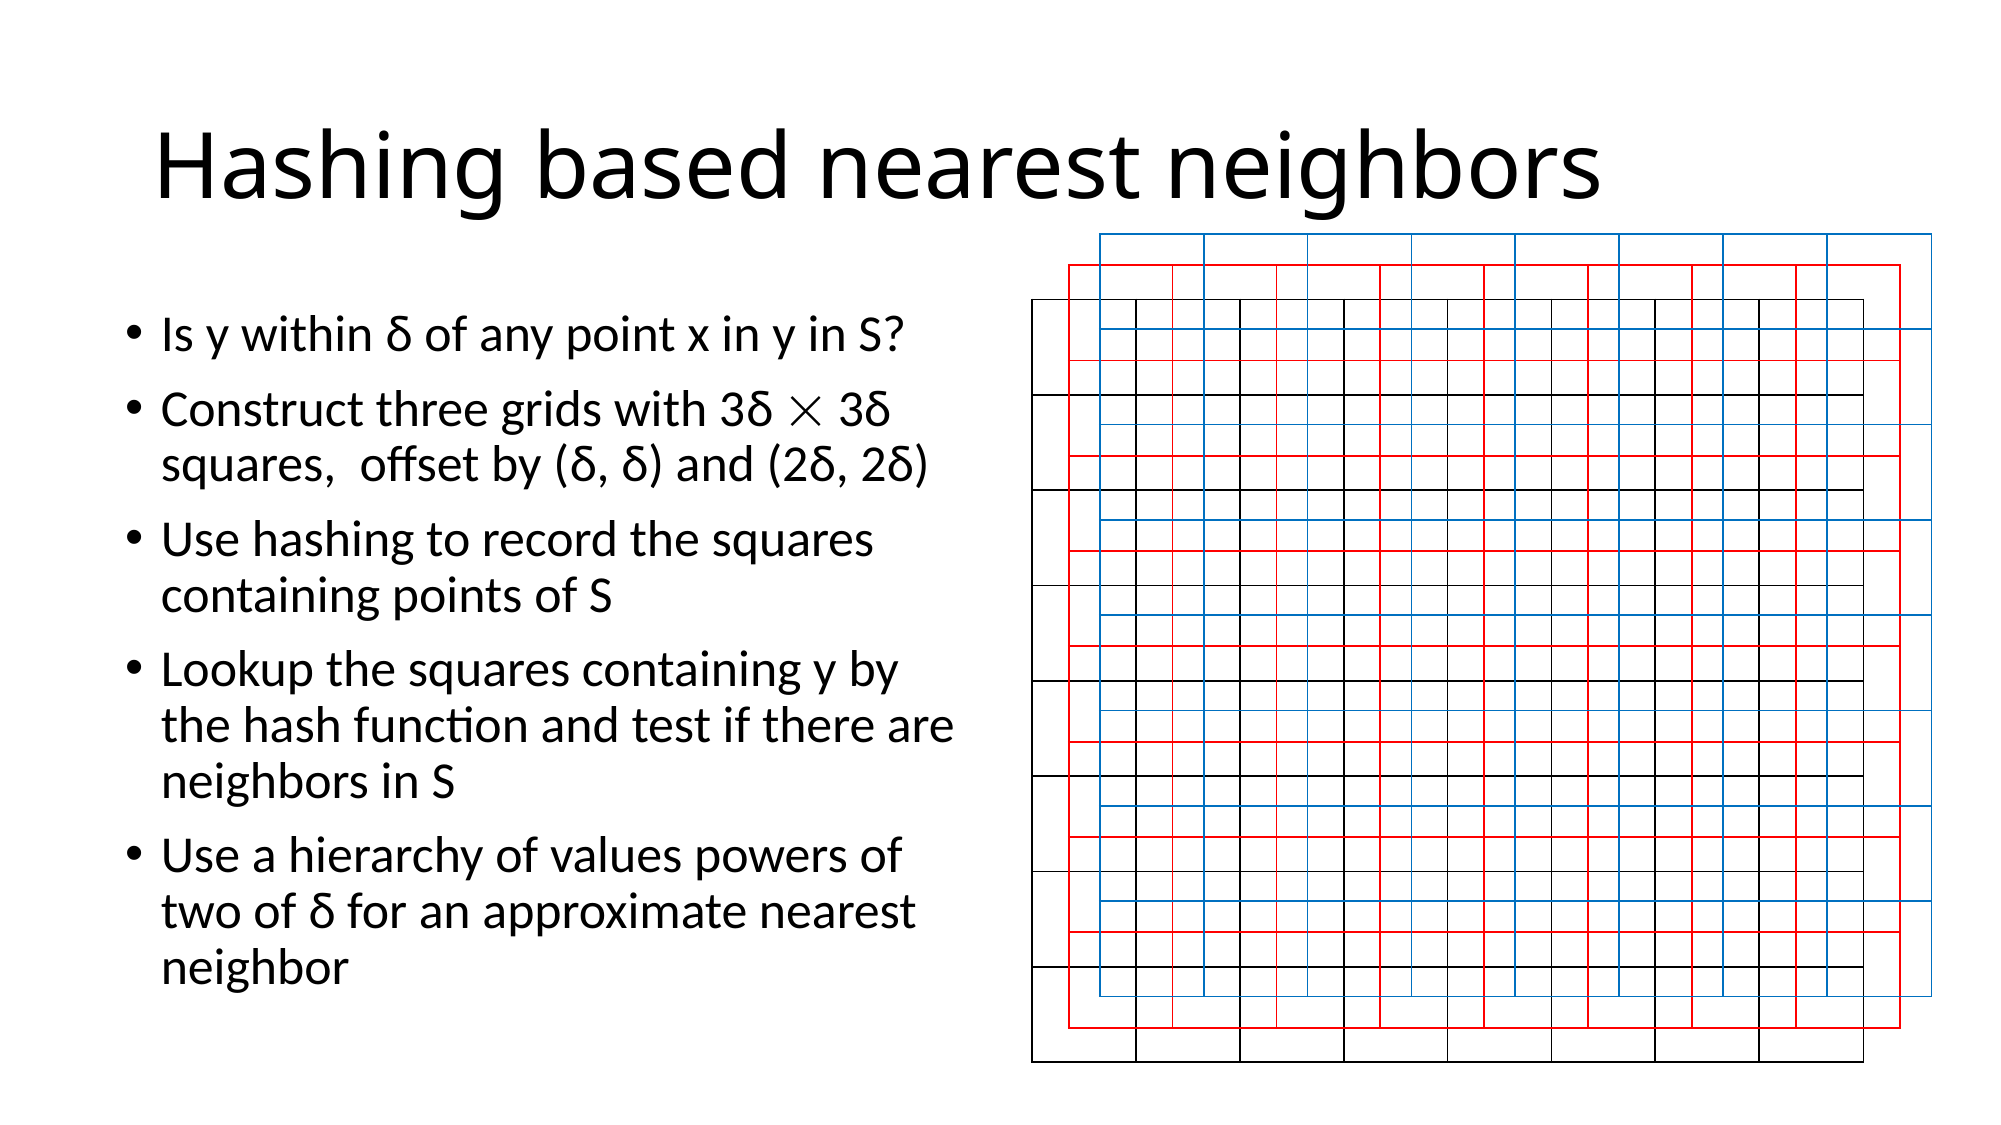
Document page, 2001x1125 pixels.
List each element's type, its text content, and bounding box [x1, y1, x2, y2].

table_cell [1412, 902, 1514, 996]
table_cell [1101, 902, 1203, 996]
list Is y within δ of any point x in y in S? Construct three grids with 3δ  3δ squares, offset by (δ, δ) and (2δ, 2δ) Use hashing to record the squares containing points of S Lookup the squares containing y by the hash function and test if there are neighbors in S Use a hierarchy of values powers of two of δ for an approximate nearest neighbor [109, 299, 988, 1014]
table_cell [1070, 838, 1099, 931]
table_cell [1656, 1029, 1758, 1061]
table_cell [1033, 777, 1068, 871]
table_cell [1412, 616, 1514, 710]
table_cell [1724, 807, 1826, 900]
table_cell [1724, 521, 1826, 614]
table_cell [1033, 491, 1068, 585]
table_cell [1516, 521, 1618, 614]
table_cell [1070, 457, 1099, 550]
table_cell [1693, 997, 1795, 1027]
table_cell [1101, 330, 1203, 424]
table_cell [1620, 330, 1722, 424]
table_cell [1101, 616, 1203, 710]
table_cell [1205, 425, 1307, 519]
table_cell [1724, 425, 1826, 519]
table_cell [1620, 425, 1722, 519]
table_cell [1205, 711, 1307, 805]
table_cell [1516, 425, 1618, 519]
table_header [1724, 235, 1826, 328]
table_cell [1516, 330, 1618, 424]
table_cell [1828, 711, 1931, 805]
table_cell [1205, 902, 1307, 996]
table_cell [1308, 425, 1411, 519]
table_cell [1308, 616, 1411, 710]
table_cell [1070, 552, 1099, 645]
table_cell [1516, 616, 1618, 710]
table_header [1516, 235, 1618, 328]
table_cell [1828, 425, 1931, 519]
table_header [1828, 235, 1931, 328]
table_header [1620, 235, 1722, 328]
table_cell [1797, 997, 1899, 1027]
table_cell [1101, 711, 1203, 805]
table_cell [1033, 586, 1068, 680]
table_cell [1828, 902, 1931, 996]
table_cell [1828, 616, 1931, 710]
table_header [1412, 235, 1514, 328]
table_cell [1308, 521, 1411, 614]
table_cell [1828, 330, 1931, 424]
table_cell [1724, 616, 1826, 710]
table_cell [1070, 743, 1099, 836]
table_cell [1620, 616, 1722, 710]
table_cell [1412, 425, 1514, 519]
table_cell [1516, 807, 1618, 900]
table_cell [1101, 521, 1203, 614]
table_cell [1412, 807, 1514, 900]
table_cell [1828, 807, 1931, 900]
table_cell [1552, 1029, 1654, 1061]
table_cell [1412, 711, 1514, 805]
table_cell [1308, 330, 1411, 424]
table_cell [1620, 902, 1722, 996]
table_cell [1308, 807, 1411, 900]
table_cell [1033, 396, 1068, 489]
table_cell [1101, 807, 1203, 900]
table_cell [1724, 711, 1826, 805]
table_cell [1760, 1029, 1863, 1061]
table_header [1308, 235, 1411, 328]
table_cell [1205, 616, 1307, 710]
table_cell [1589, 997, 1691, 1027]
table_cell [1828, 521, 1931, 614]
table_cell [1205, 521, 1307, 614]
table_cell [1070, 361, 1099, 455]
table_cell [1033, 968, 1135, 1061]
table_cell [1033, 872, 1068, 966]
table_header [1033, 300, 1068, 394]
table_cell [1070, 647, 1099, 741]
table_cell [1412, 330, 1514, 424]
table_cell [1205, 807, 1307, 900]
table_header [1101, 235, 1203, 328]
table_cell [1620, 711, 1722, 805]
table_cell [1241, 1029, 1343, 1061]
table_header [1070, 266, 1099, 360]
table_cell [1724, 330, 1826, 424]
table_cell [1516, 711, 1618, 805]
table_cell [1205, 330, 1307, 424]
table_header [1205, 235, 1307, 328]
table_cell [1485, 997, 1587, 1027]
table_cell [1308, 711, 1411, 805]
table_cell [1724, 902, 1826, 996]
table_cell [1308, 902, 1411, 996]
table_cell [1277, 997, 1379, 1027]
table_cell [1137, 1029, 1239, 1061]
table_cell [1620, 807, 1722, 900]
table_cell [1101, 425, 1203, 519]
table_cell [1516, 902, 1618, 996]
table_cell [1412, 521, 1514, 614]
table_cell [1448, 1029, 1551, 1061]
table_cell [1381, 997, 1483, 1027]
table_cell [1033, 682, 1068, 775]
table_cell [1345, 1029, 1447, 1061]
table_cell [1620, 521, 1722, 614]
title Hashing based nearest neighbors [137, 59, 1863, 278]
table_cell [1070, 933, 1172, 1027]
table_cell [1173, 997, 1276, 1027]
